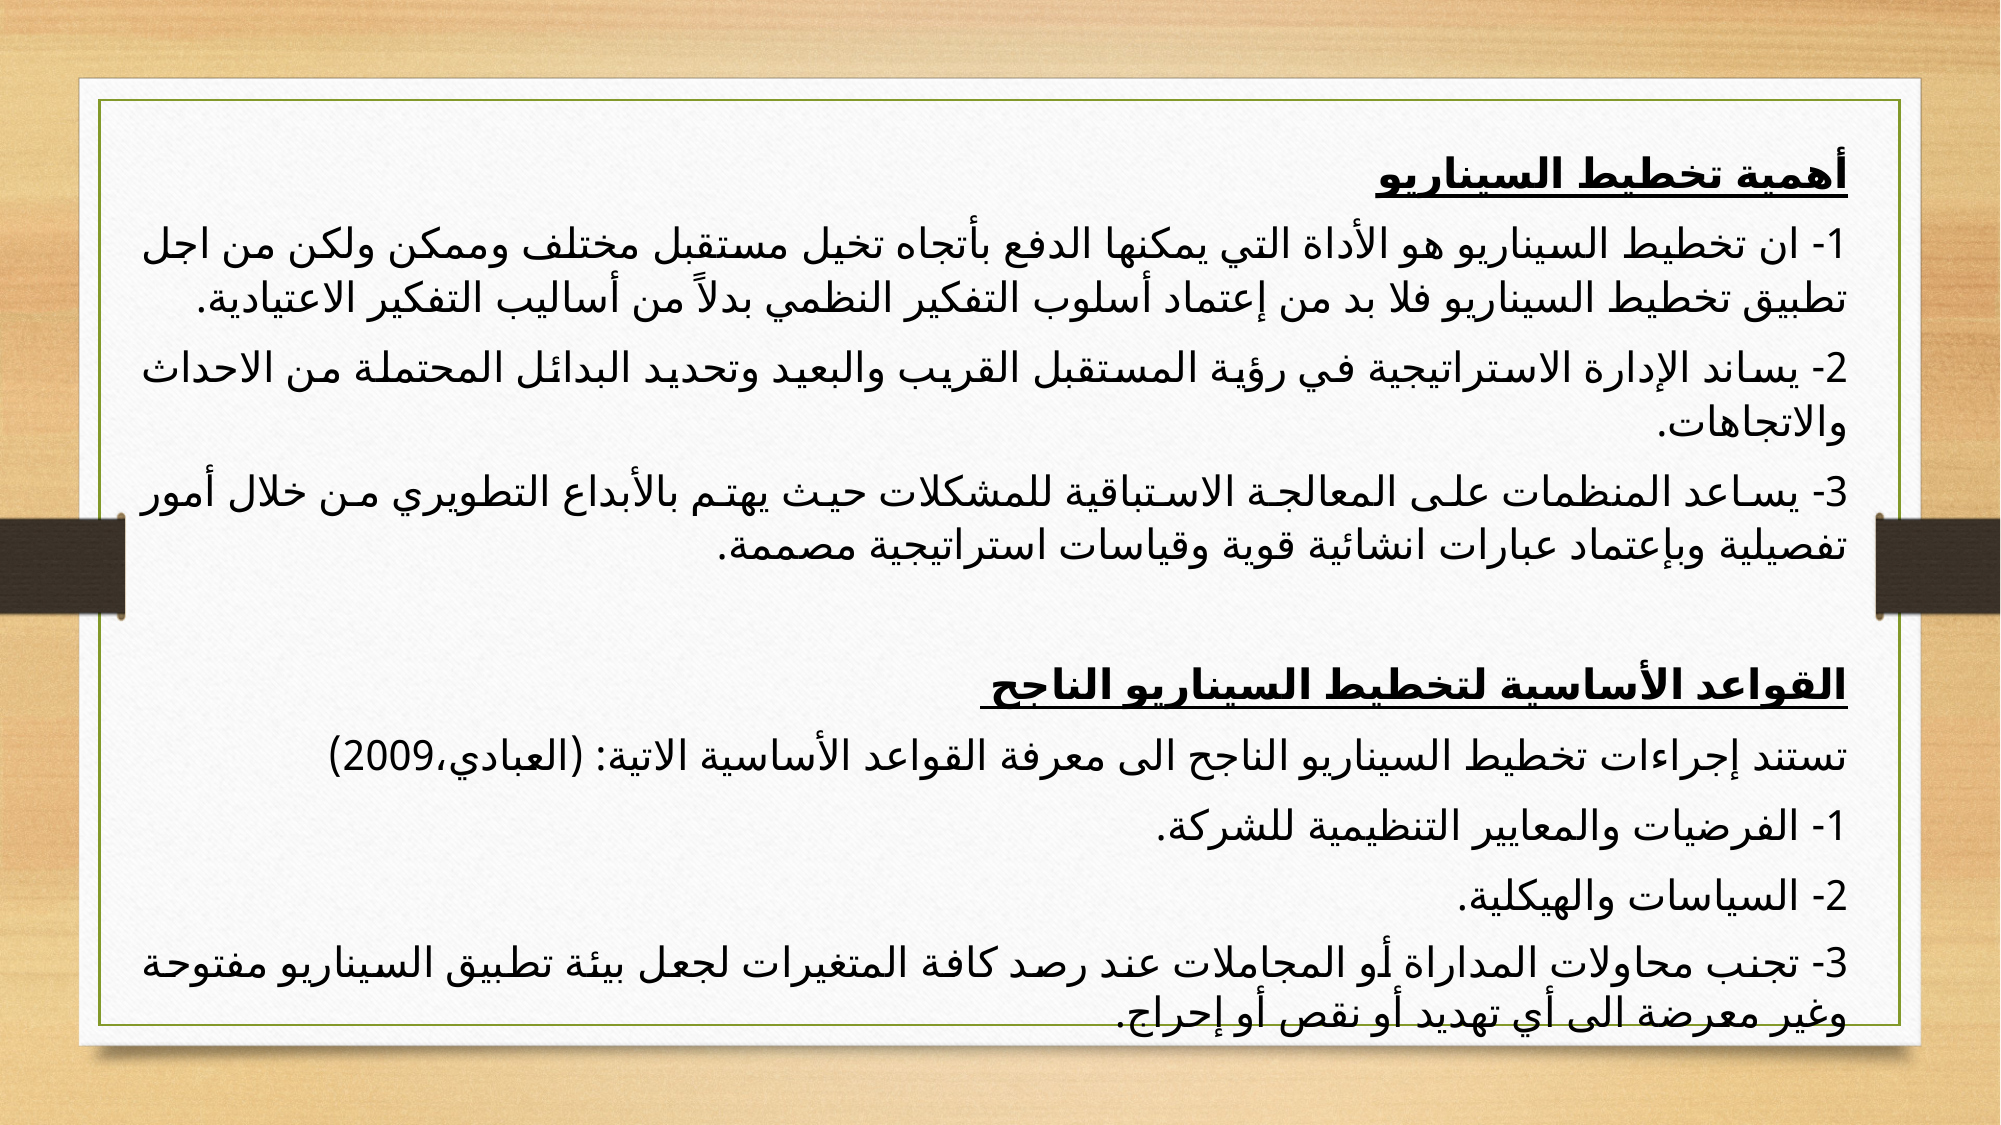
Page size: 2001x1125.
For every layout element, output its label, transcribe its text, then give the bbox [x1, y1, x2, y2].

picture [0, 0, 2001, 1125]
text_box أهمية تخطيط السيناريو 1- ان تخطيط السيناريو هو الأداة التي يمكنها الدفع بأتجاه تخيل مستقبل مختلف وممكن ولكن من اجل تطبيق تخطيط السيناريو فلا بد من إعتماد أسلوب التفكير النظمي بدلاً من أساليب التفكير الاعتيادية. 2- يساند الإدارة الاستراتيجية في رؤية المستقبل القريب والبعيد وتحديد البدائل المحتملة من الاحداث والاتجاهات. 3- يساعد المنظمات على المعالجة الاستباقية للمشكلات حيث يهتم بالأبداع التطويري من خلال أمور تفصيلية وبإعتماد عبارات انشائية قوية وقياسات استراتيجية مصممة. القواعد الأساسية لتخطيط السيناريو الناجح تستند إجراءات تخطيط السيناريو الناجح الى معرفة القواعد الأساسية الاتية: (العبادي،2009) 1- الفرضيات والمعايير التنظيمية للشركة. 2- السياسات والهيكلية. 3- تجنب محاولات المداراة أو المجاملات عند رصد كافة المتغيرات لجعل بيئة تطبيق السيناريو مفتوحة وغير معرضة الى أي تهديد أو نقص أو إحراج. [126, 136, 1864, 1043]
